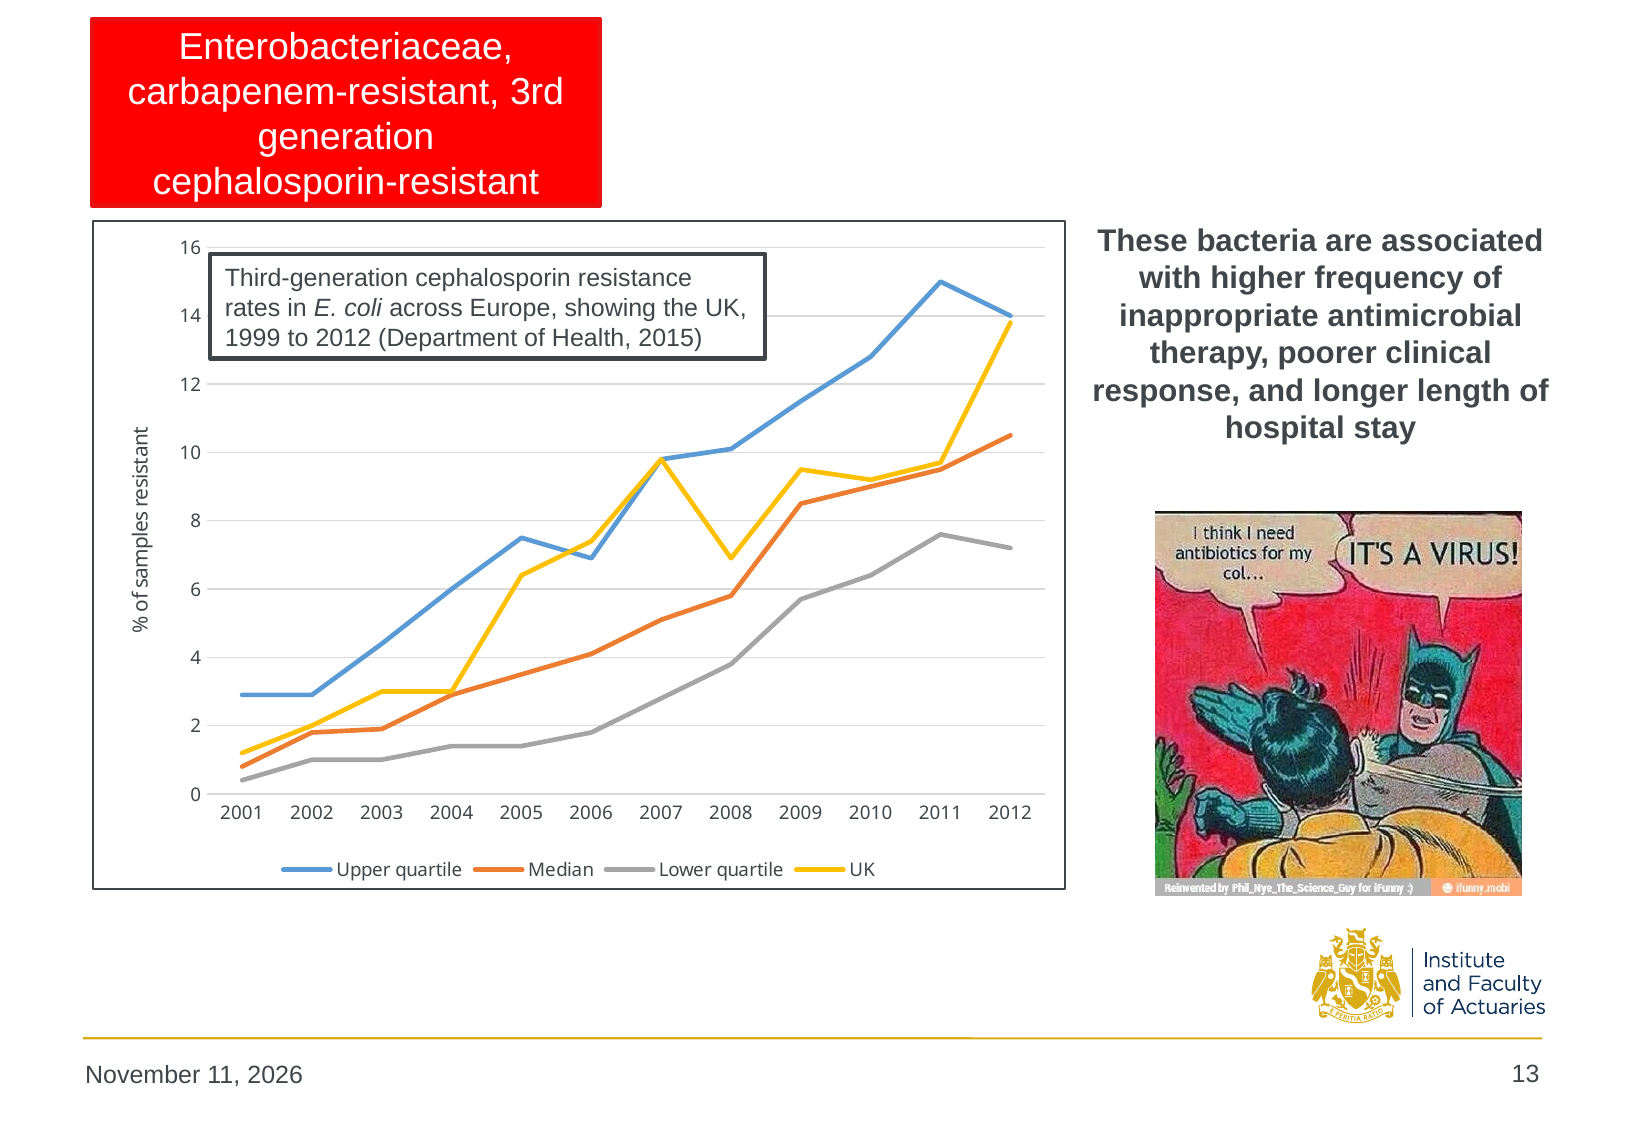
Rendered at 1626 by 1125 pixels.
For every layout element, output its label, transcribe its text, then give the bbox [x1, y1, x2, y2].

picture [1154, 511, 1522, 897]
text_box Enterobacteriaceae, carbapenem-resistant, 3rd generation cephalosporin-resistant [90, 17, 602, 208]
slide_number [70, 1051, 429, 1106]
slide_number 13 [1439, 1050, 1555, 1106]
text_box These bacteria are associated with higher frequency of inappropriate antimicrobial therapy, poorer clinical response, and longer length of hospital stay [1076, 212, 1566, 453]
chart [91, 219, 1067, 891]
